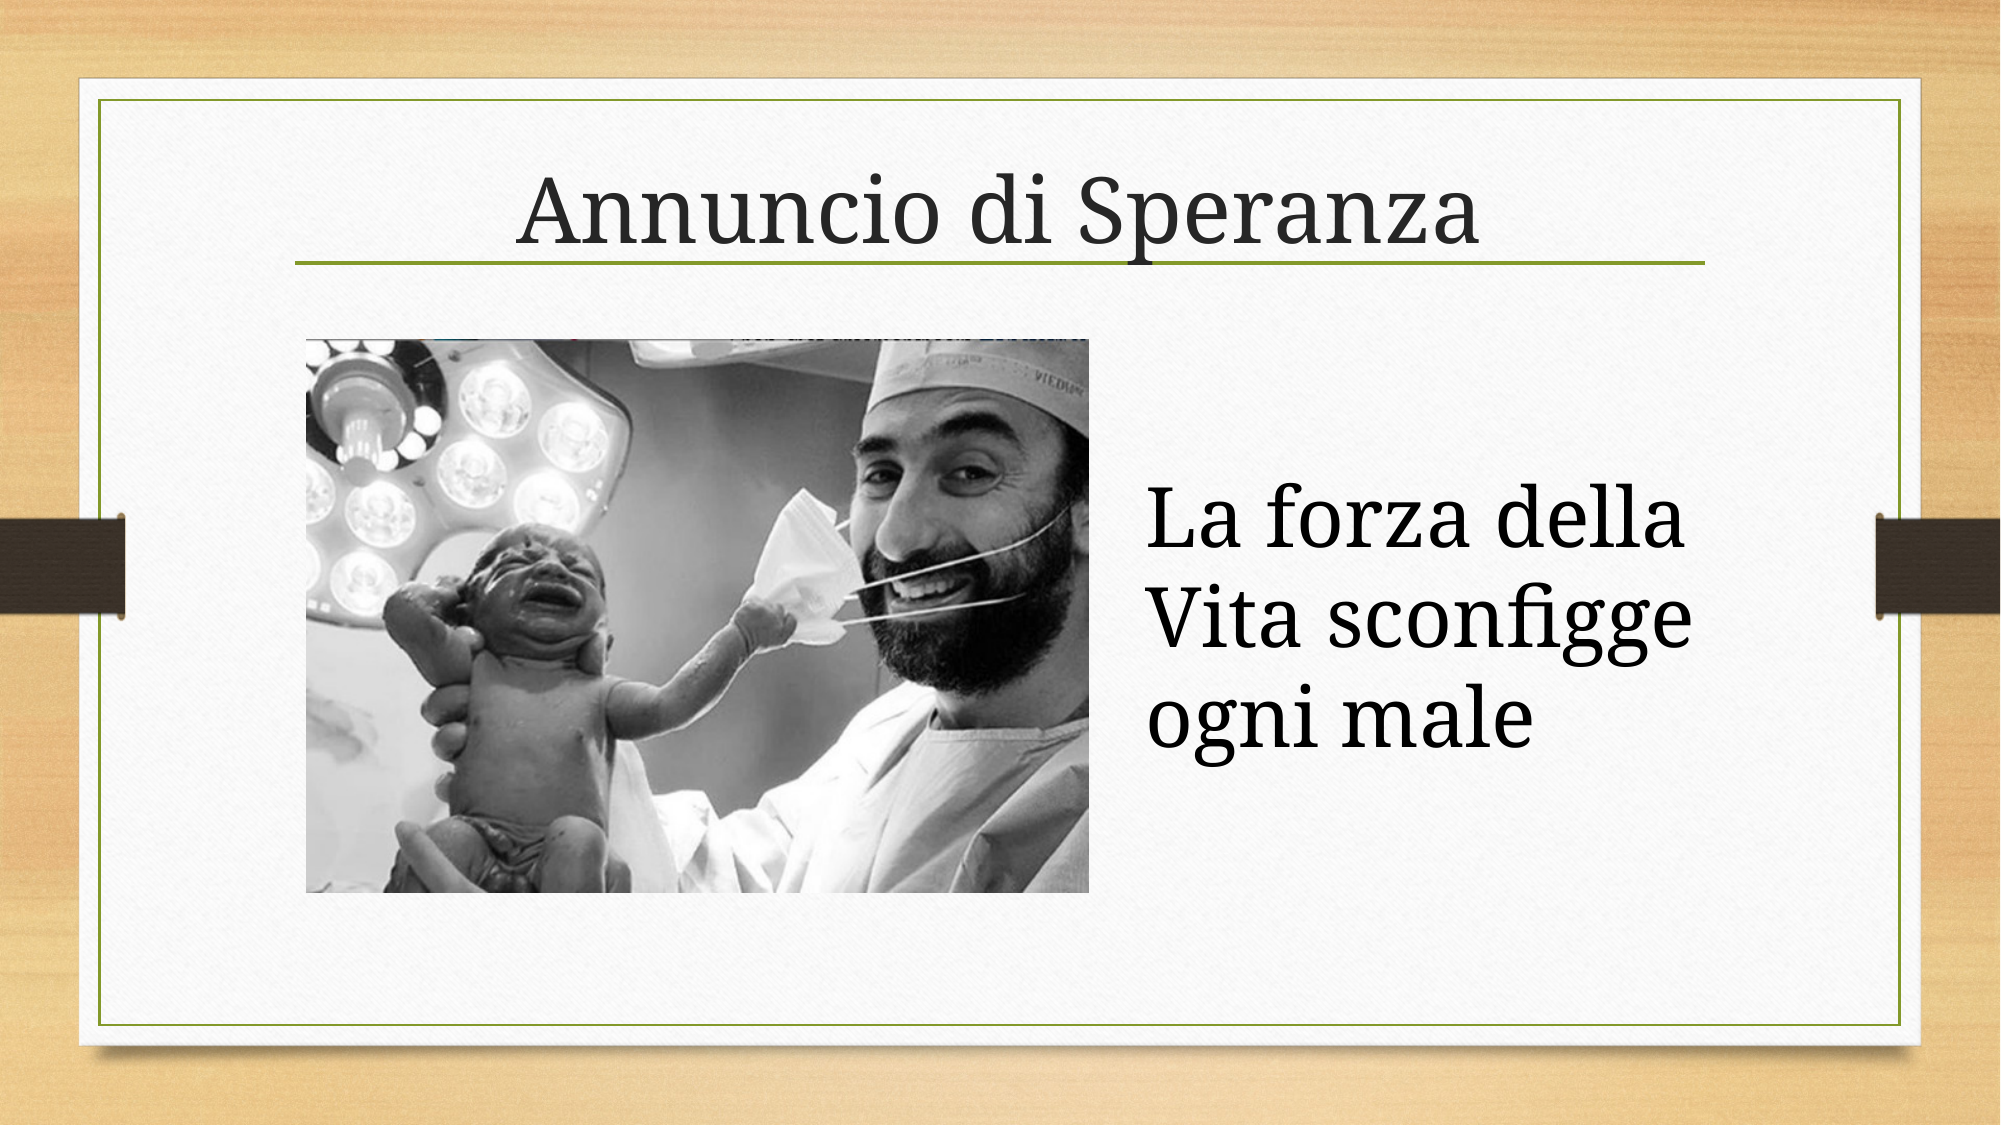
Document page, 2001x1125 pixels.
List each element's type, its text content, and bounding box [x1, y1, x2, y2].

text_box Annuncio di Speranza [212, 144, 1788, 359]
picture [0, 0, 2001, 1125]
text_box La forza della Vita sconfigge ogni male [1130, 457, 1770, 772]
